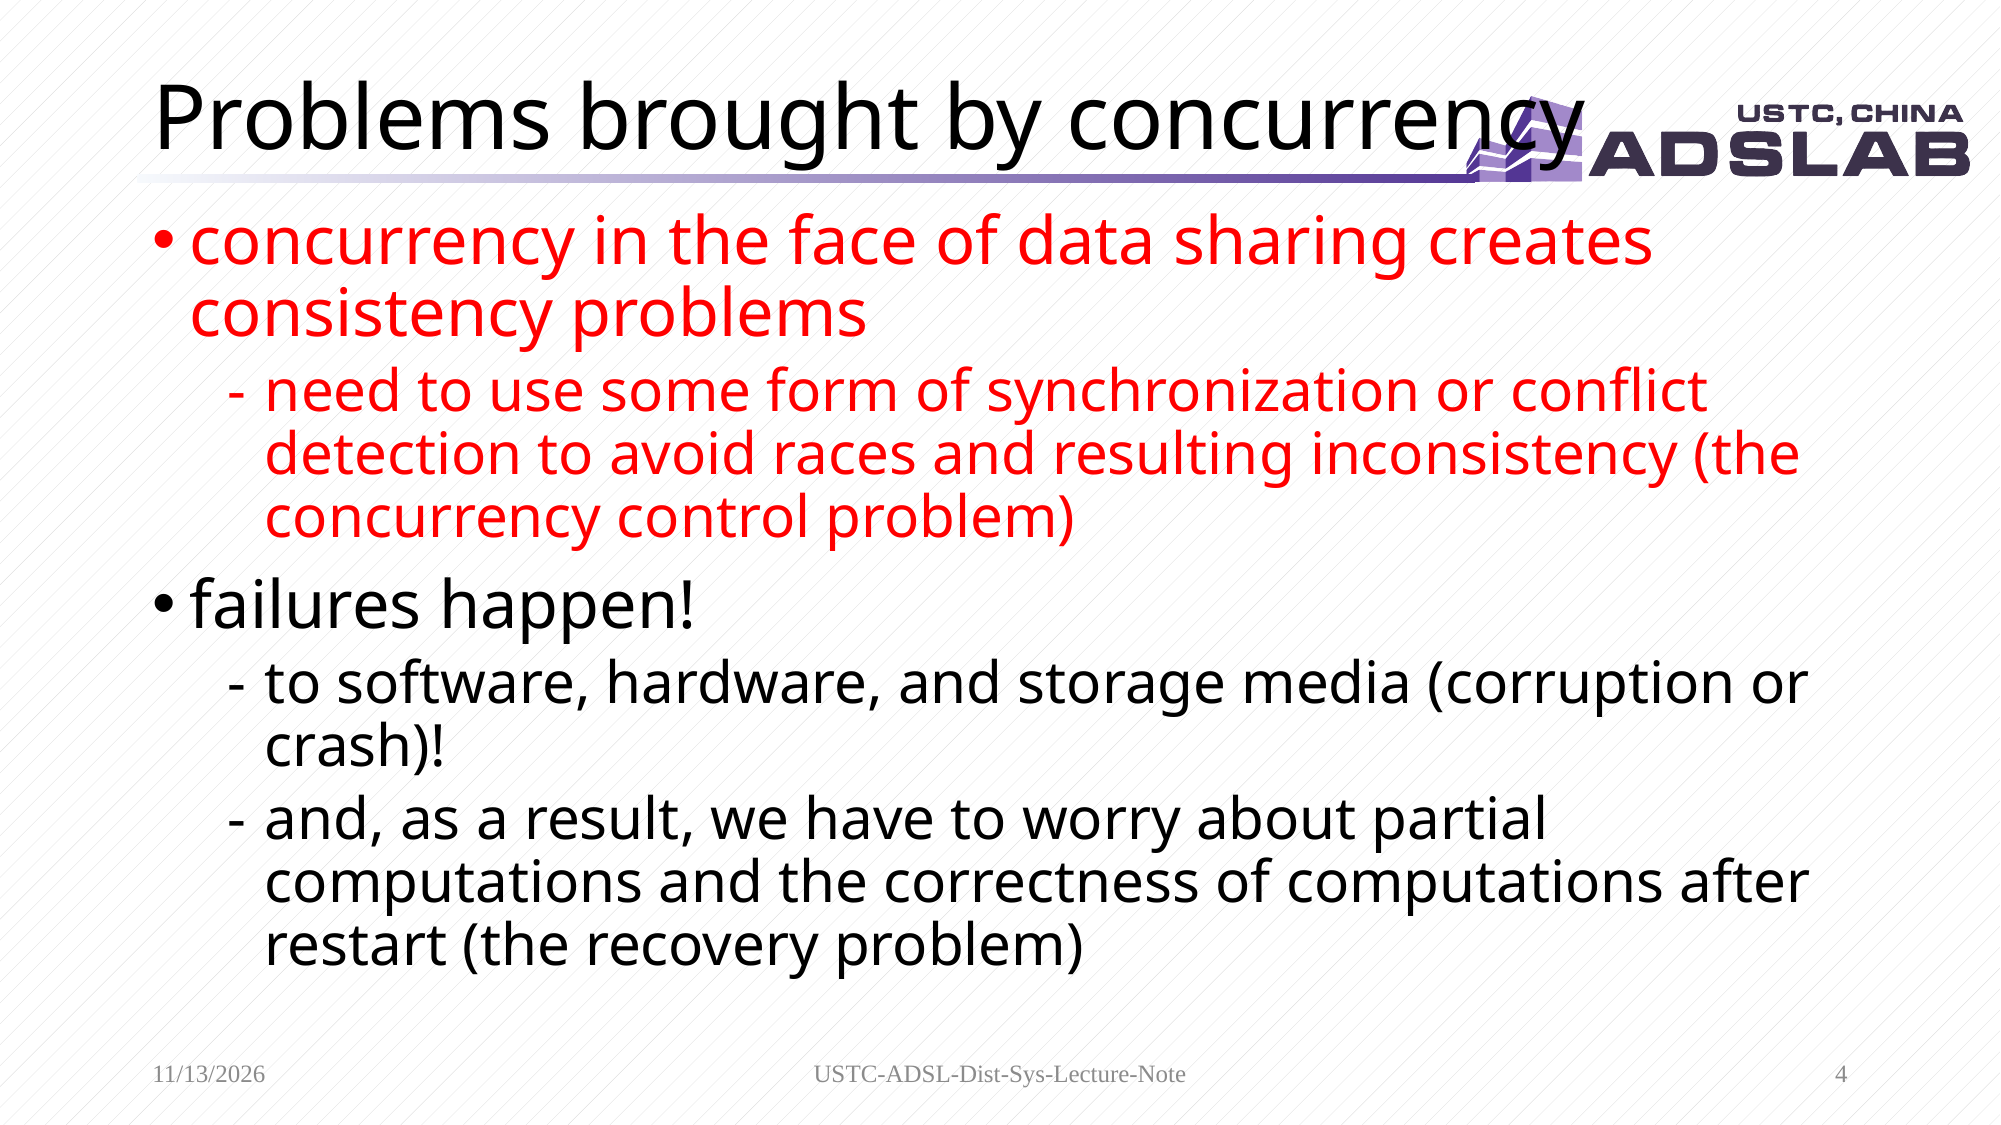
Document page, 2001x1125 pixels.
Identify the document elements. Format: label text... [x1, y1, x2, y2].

picture [1470, 93, 1976, 183]
title Problems brought by concurrency [137, 63, 1863, 177]
list concurrency in the face of data sharing creates consistency problems need to use some form of synchronization or conflict detection to avoid races and resulting inconsistency (the concurrency control problem) failures happen! to software, hardware, and storage media (corruption or crash)! and, as a result, we have to worry about partial computations and the correctness of computations after restart (the recovery problem) [137, 199, 1863, 1014]
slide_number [137, 1042, 588, 1103]
footer USTC-ADSL-Dist-Sys-Lecture-Note [662, 1042, 1338, 1103]
